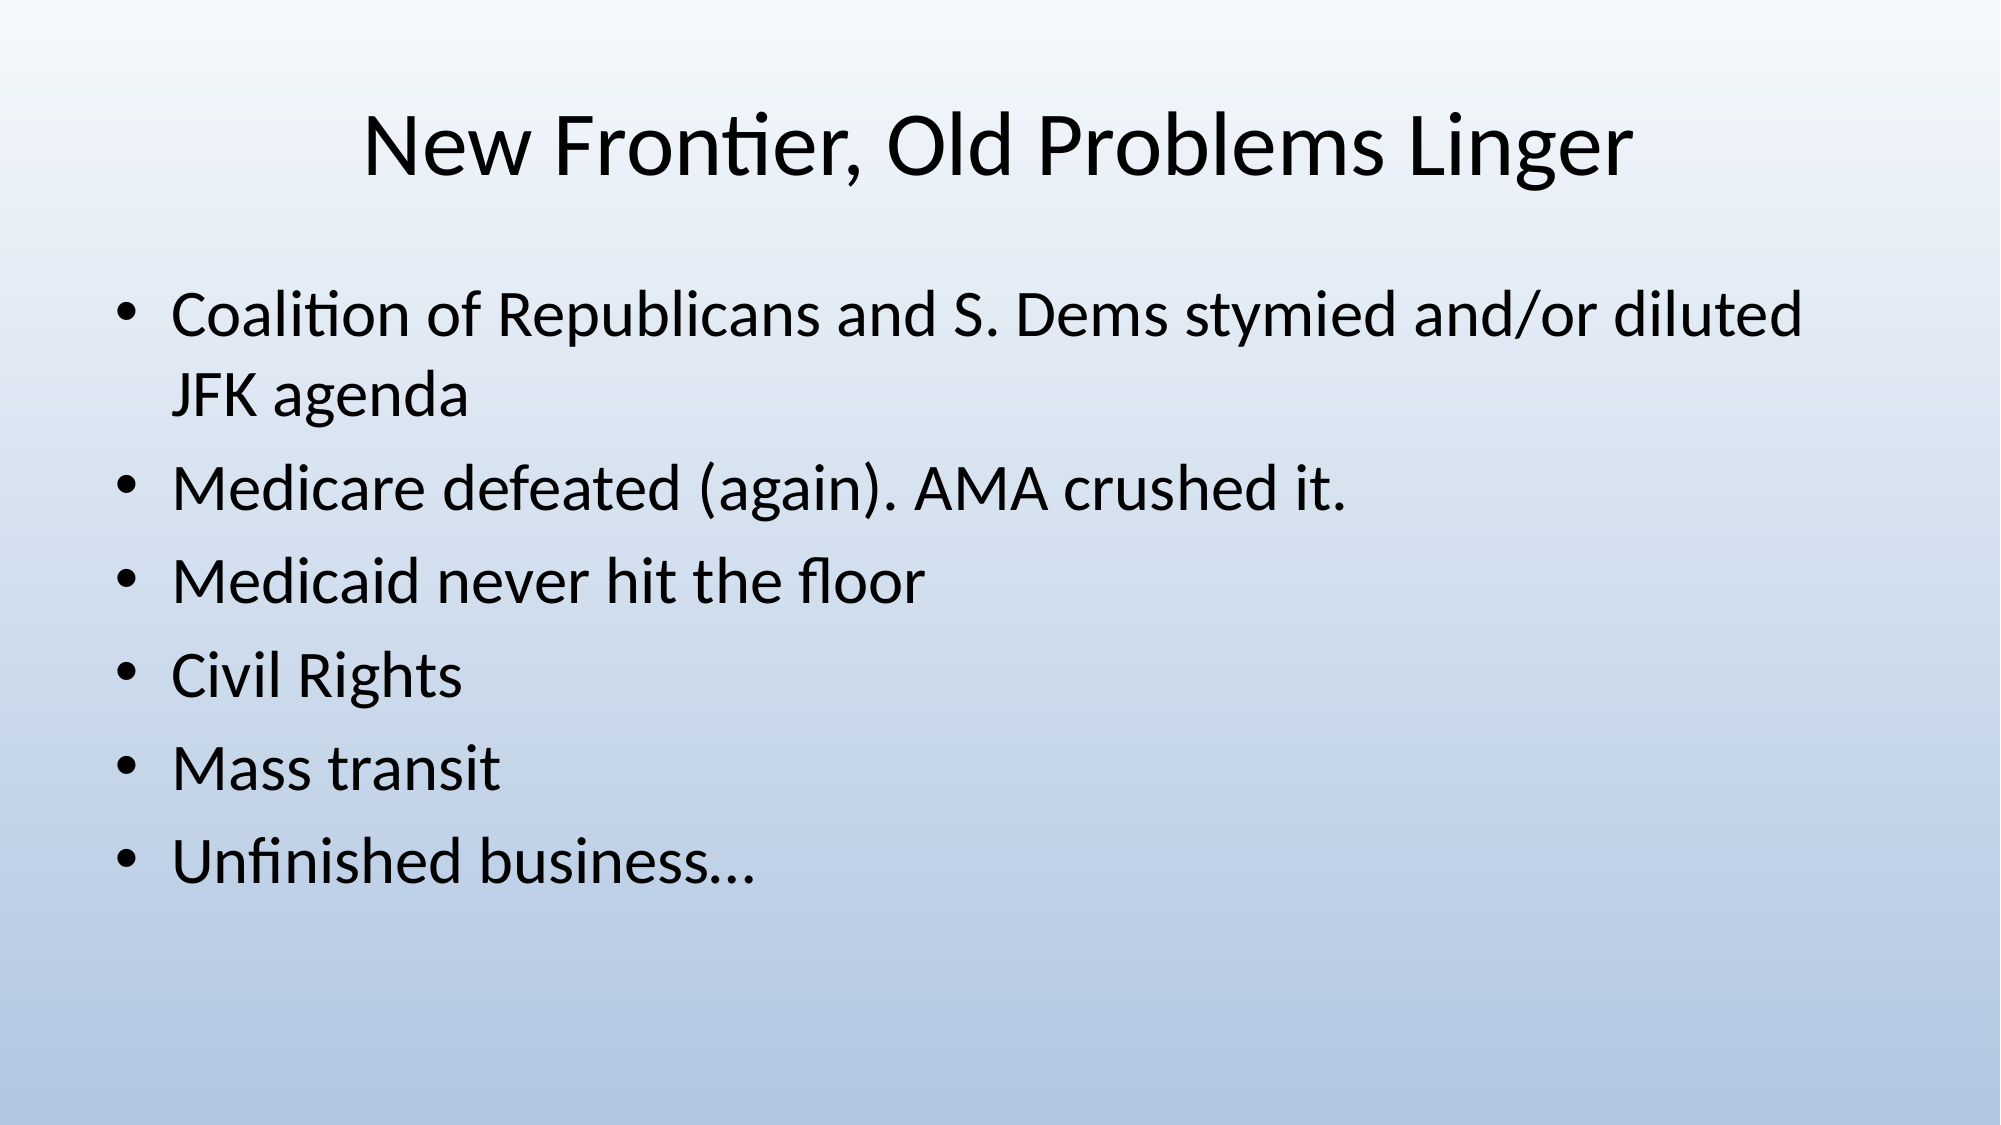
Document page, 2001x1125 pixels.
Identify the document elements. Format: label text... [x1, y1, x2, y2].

list Coalition of Republicans and S. Dems stymied and/or diluted JFK agenda Medicare defeated (again). AMA crushed it. Medicaid never hit the floor Civil Rights Mass transit Unfinished business… [99, 262, 1900, 1005]
title New Frontier, Old Problems Linger [99, 45, 1900, 233]
